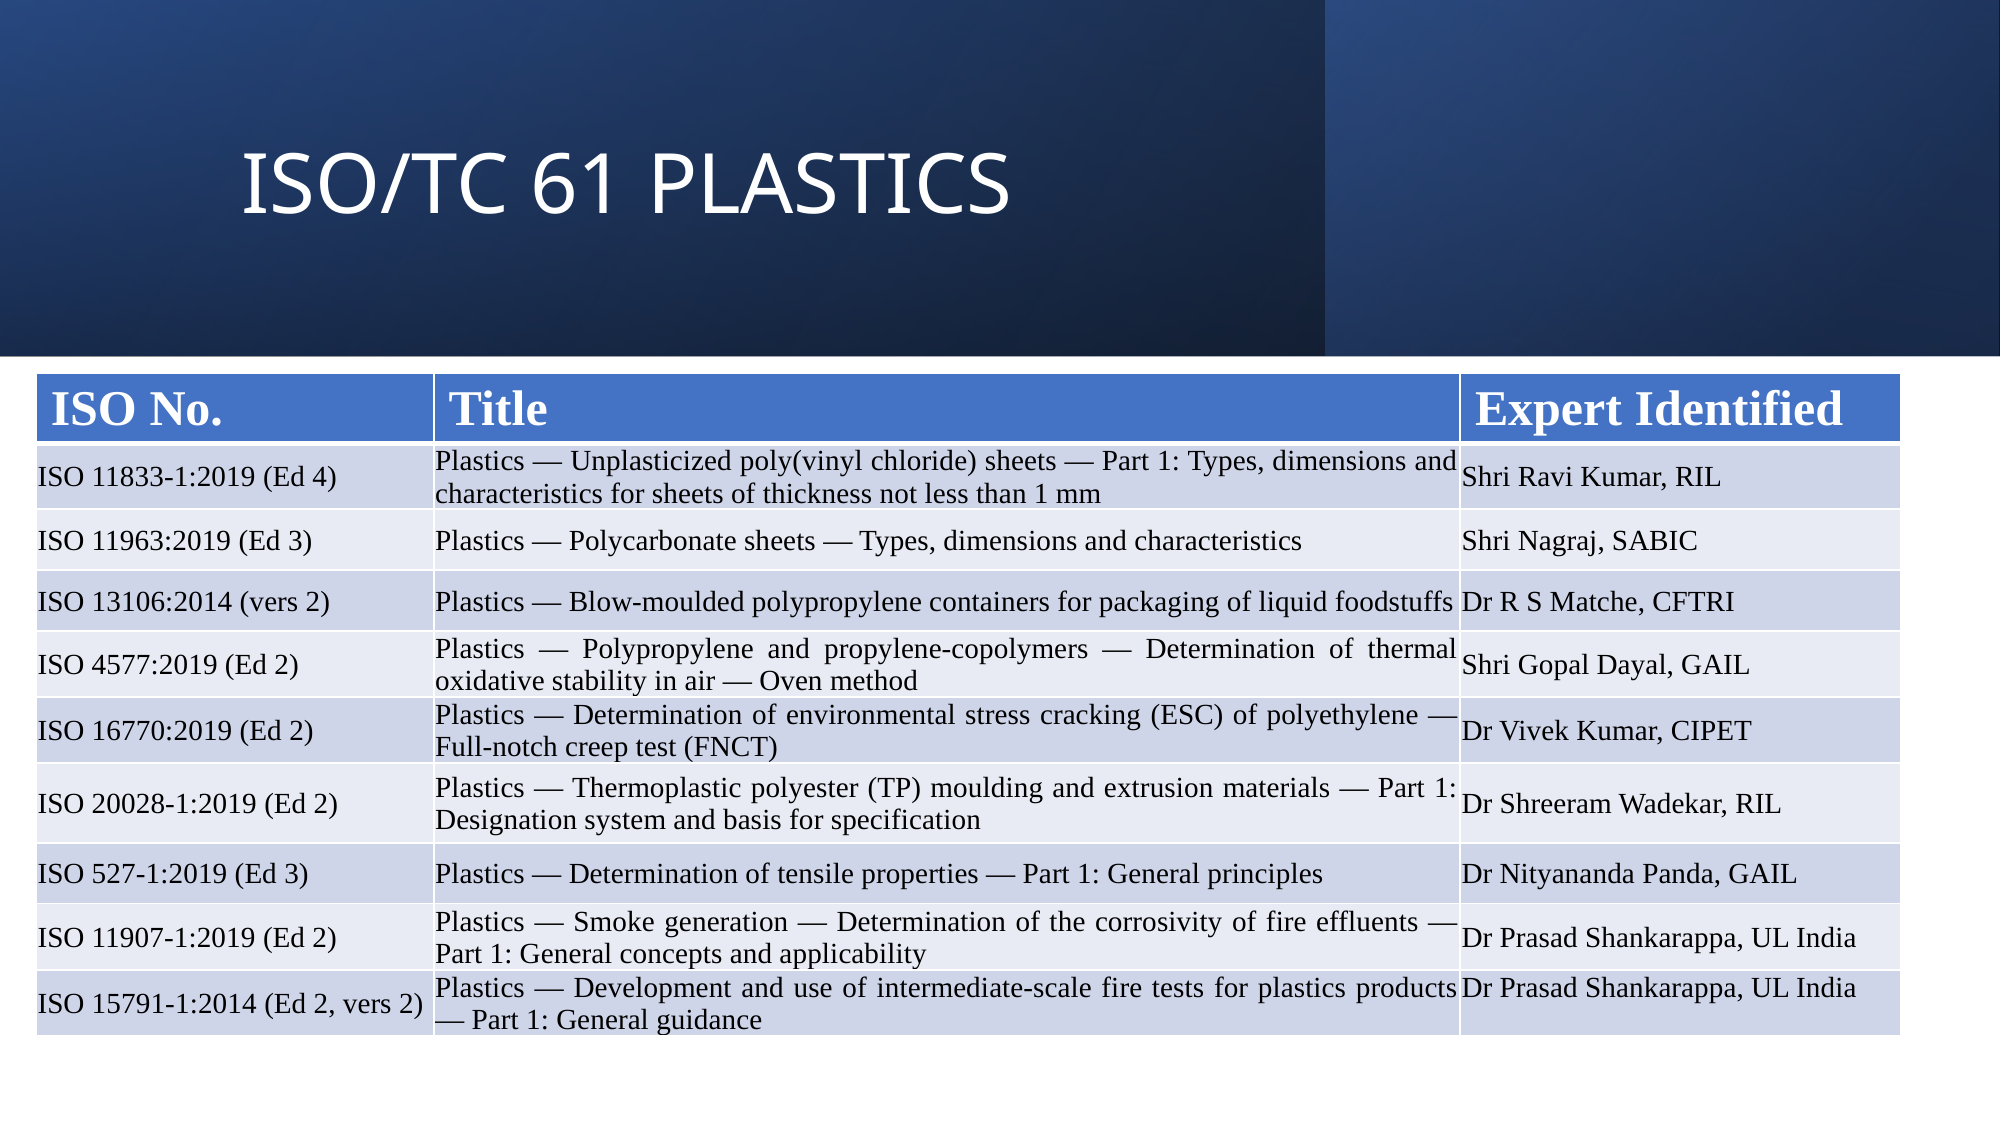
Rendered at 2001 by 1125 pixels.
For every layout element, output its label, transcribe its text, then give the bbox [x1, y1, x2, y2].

table_cell Plastics — Unplasticized poly(vinyl chloride) sheets — Part 1: Types, dimensions and characteristics for sheets of thickness not less than 1 mm [435, 446, 1459, 508]
table_cell Plastics — Thermoplastic polyester (TP) moulding and extrusion materials — Part 1: Designation system and basis for specification [435, 764, 1459, 842]
title ISO/TC 61 PLASTICS [226, 57, 1822, 316]
table_cell ISO 11963:2019 (Ed 3) [37, 510, 433, 569]
table_cell Dr Prasad Shankarappa, UL India [1461, 971, 1900, 1035]
table_cell Dr Shreeram Wadekar, RIL [1461, 764, 1900, 842]
table_cell ISO 20028-1:2019 (Ed 2) [37, 764, 433, 842]
table_cell Plastics — Blow-moulded polypropylene containers for packaging of liquid foodstuffs [435, 571, 1459, 630]
table_header ISO No. [37, 374, 433, 441]
table_cell ISO 527-1:2019 (Ed 3) [37, 844, 433, 903]
table_cell Plastics — Determination of tensile properties — Part 1: General principles [435, 844, 1459, 903]
table_cell ISO 15791-1:2014 (Ed 2, vers 2) [37, 971, 433, 1035]
table_cell ISO 16770:2019 (Ed 2) [37, 698, 433, 762]
table_cell Shri Gopal Dayal, GAIL [1461, 632, 1900, 696]
table_cell ISO 11833-1:2019 (Ed 4) [37, 446, 433, 508]
table_cell Plastics — Polypropylene and propylene-copolymers — Determination of thermal oxidative stability in air — Oven method [435, 632, 1459, 696]
table_cell Plastics — Determination of environmental stress cracking (ESC) of polyethylene — Full-notch creep test (FNCT) [435, 698, 1459, 762]
table_cell ISO 11907-1:2019 (Ed 2) [37, 904, 433, 969]
table_cell Shri Ravi Kumar, RIL [1461, 446, 1900, 508]
table_cell Plastics — Development and use of intermediate-scale fire tests for plastics products — Part 1: General guidance [435, 971, 1459, 1035]
table_cell Shri Nagraj, SABIC [1461, 510, 1900, 569]
table_cell Dr Nityananda Panda, GAIL [1461, 844, 1900, 903]
table_cell Dr Vivek Kumar, CIPET [1461, 698, 1900, 762]
table_cell ISO 4577:2019 (Ed 2) [37, 632, 433, 696]
table_header Title [435, 374, 1459, 441]
table_cell ISO 13106:2014 (vers 2) [37, 571, 433, 630]
table_cell Plastics — Polycarbonate sheets — Types, dimensions and characteristics [435, 510, 1459, 569]
text_box [0, 357, 2000, 1125]
text_box [0, 0, 2000, 357]
table_cell Dr Prasad Shankarappa, UL India [1461, 904, 1900, 969]
table_cell Dr R S Matche, CFTRI [1461, 571, 1900, 630]
table_header Expert Identified [1461, 374, 1900, 441]
table_cell Plastics — Smoke generation — Determination of the corrosivity of fire effluents — Part 1: General concepts and applicability [435, 904, 1459, 969]
